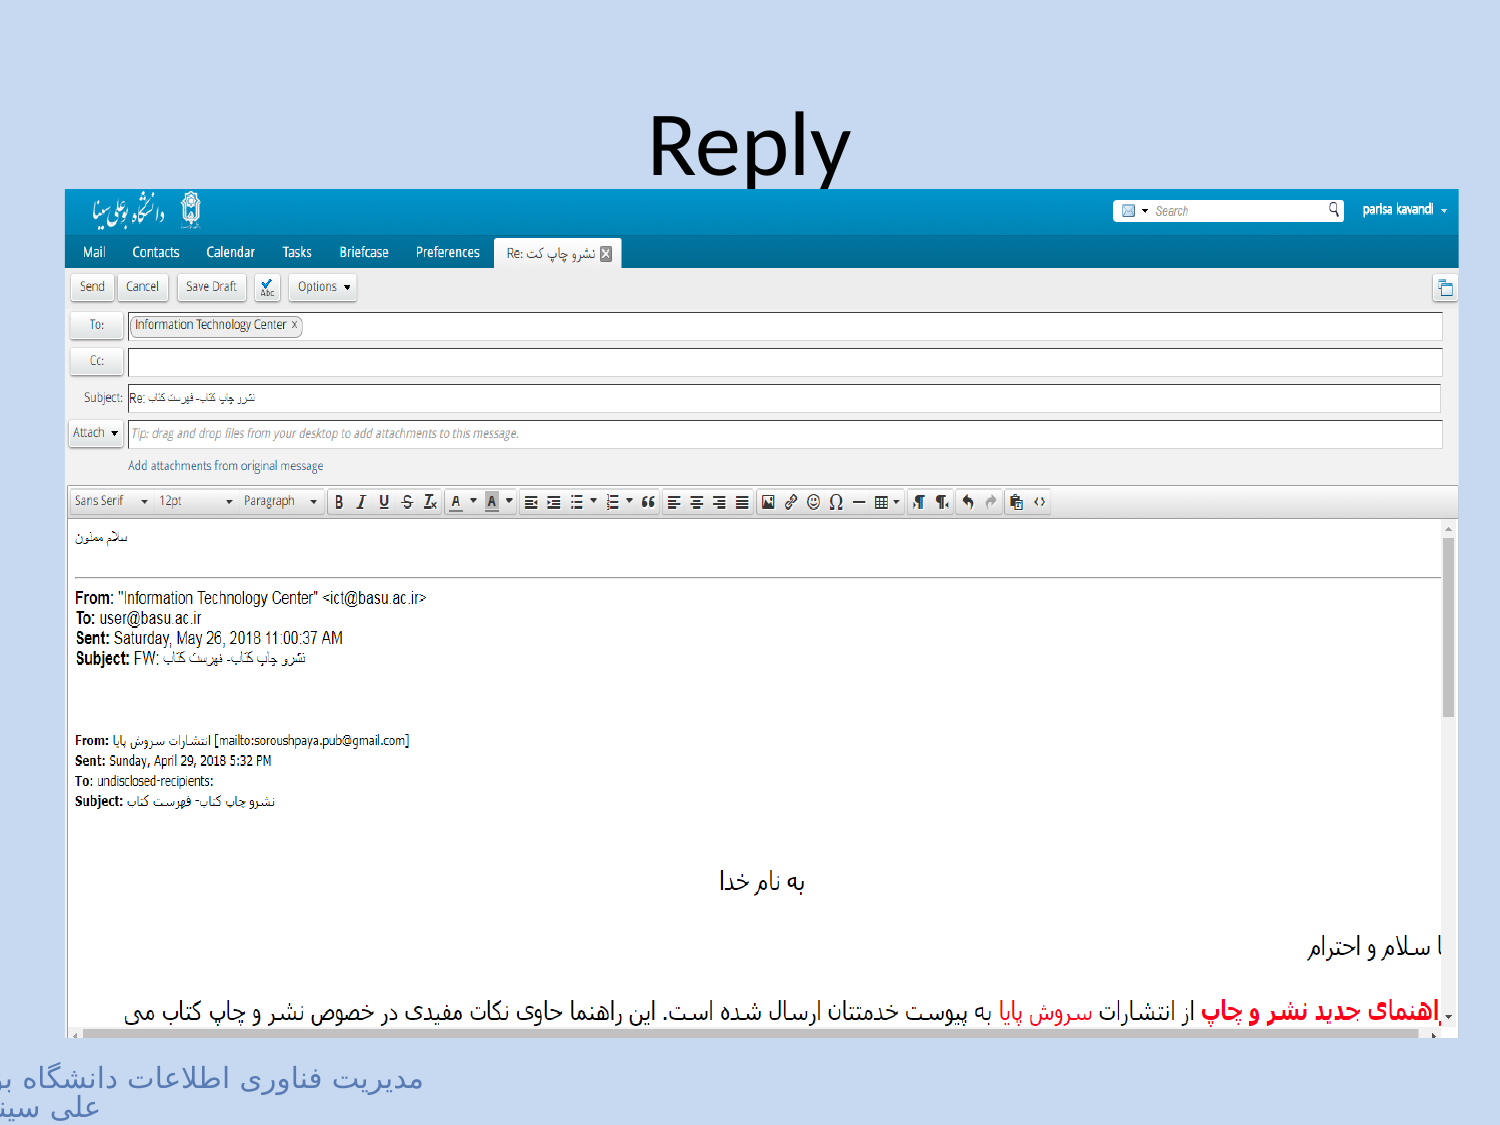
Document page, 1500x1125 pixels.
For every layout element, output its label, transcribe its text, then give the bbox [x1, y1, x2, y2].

title Reply [75, 45, 1425, 187]
footer مدیریت فناوری اطلاعات دانشگاه بوعلی سینا [76, 1046, 552, 1107]
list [64, 189, 1459, 1038]
